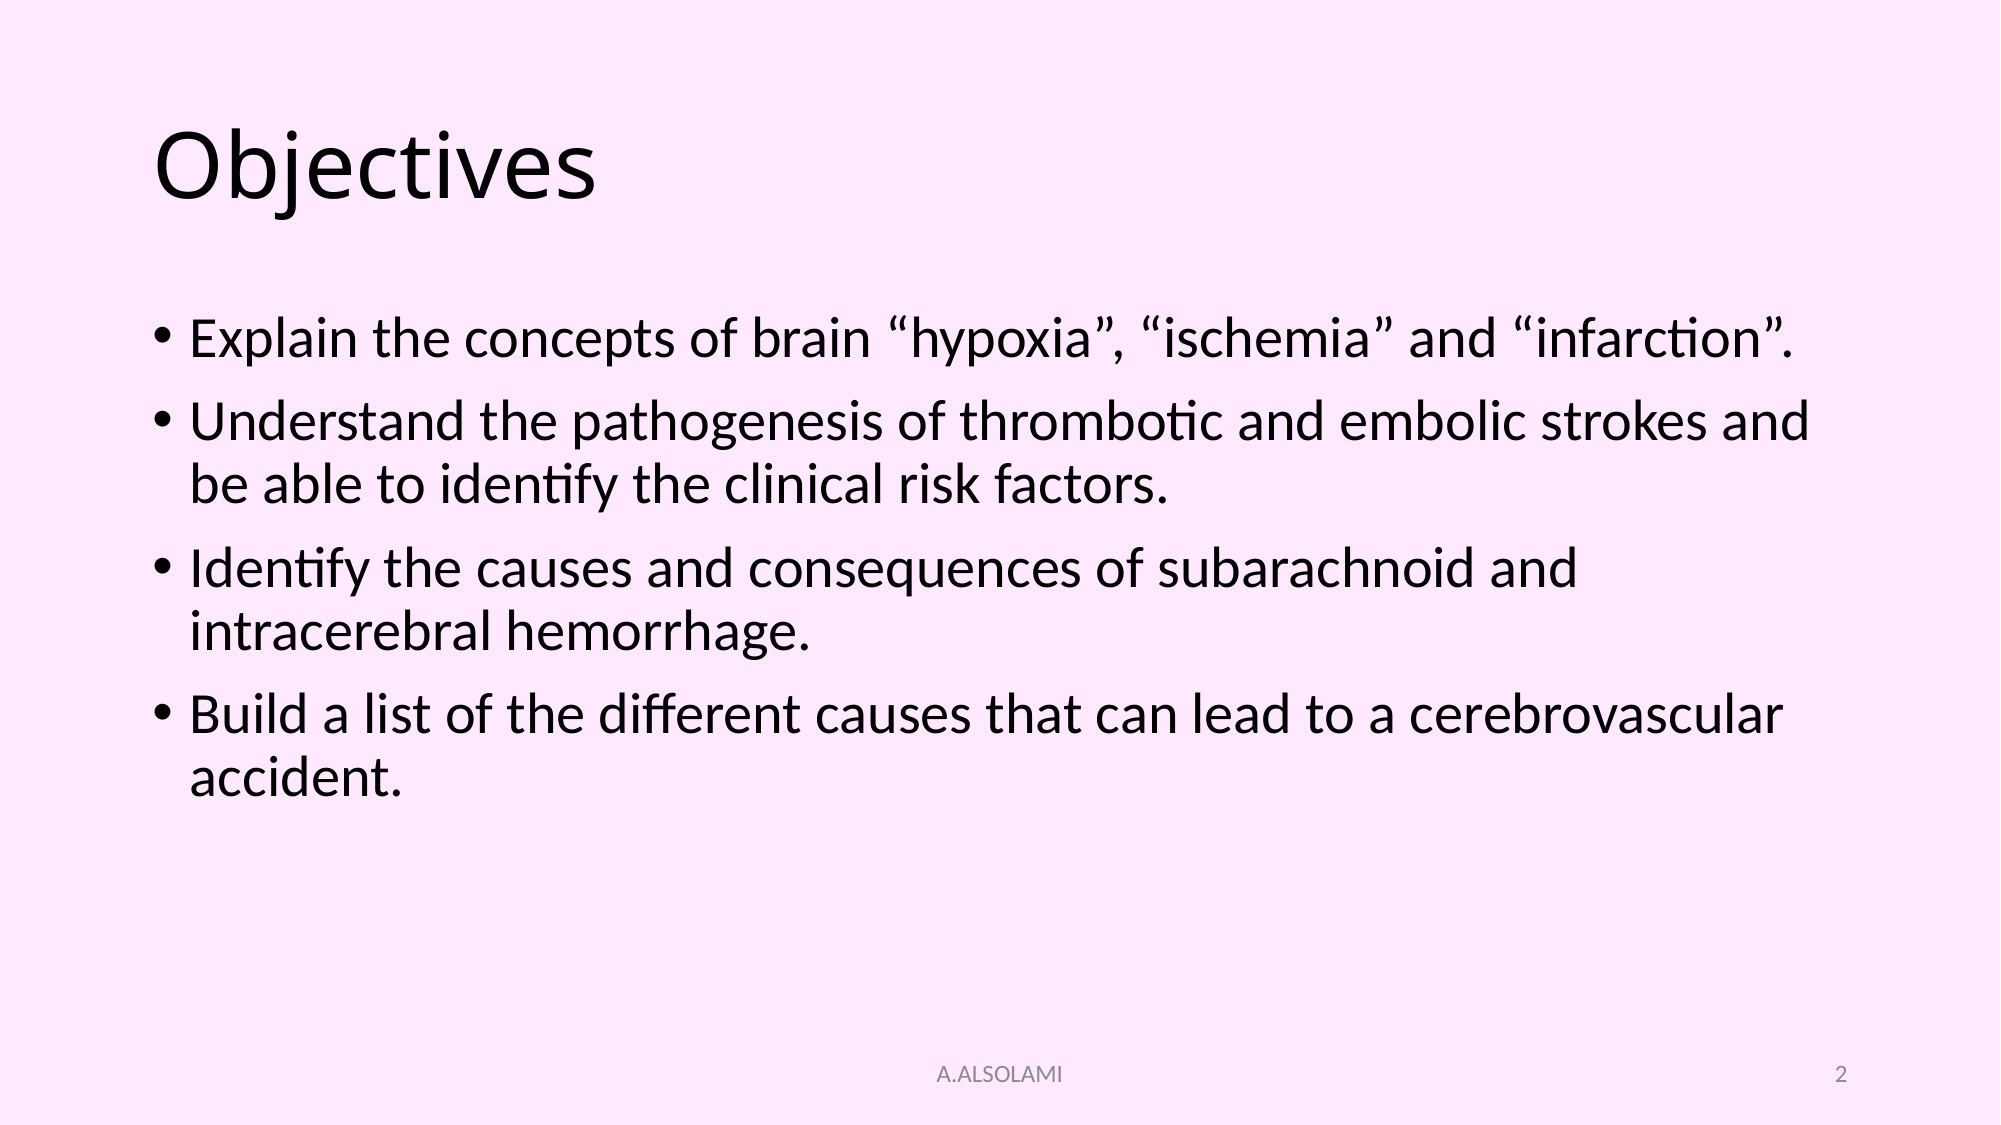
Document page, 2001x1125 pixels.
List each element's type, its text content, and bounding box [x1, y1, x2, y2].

slide_number 2 [1412, 1042, 1863, 1103]
footer A.ALSOLAMI [662, 1042, 1338, 1103]
list Explain the concepts of brain “hypoxia”, “ischemia” and “infarction”. Understand the pathogenesis of thrombotic and embolic strokes and be able to identify the clinical risk factors. Identify the causes and consequences of subarachnoid and intracerebral hemorrhage. Build a list of the different causes that can lead to a cerebrovascular accident. [137, 299, 1863, 1014]
title Objectives [137, 59, 1863, 278]
